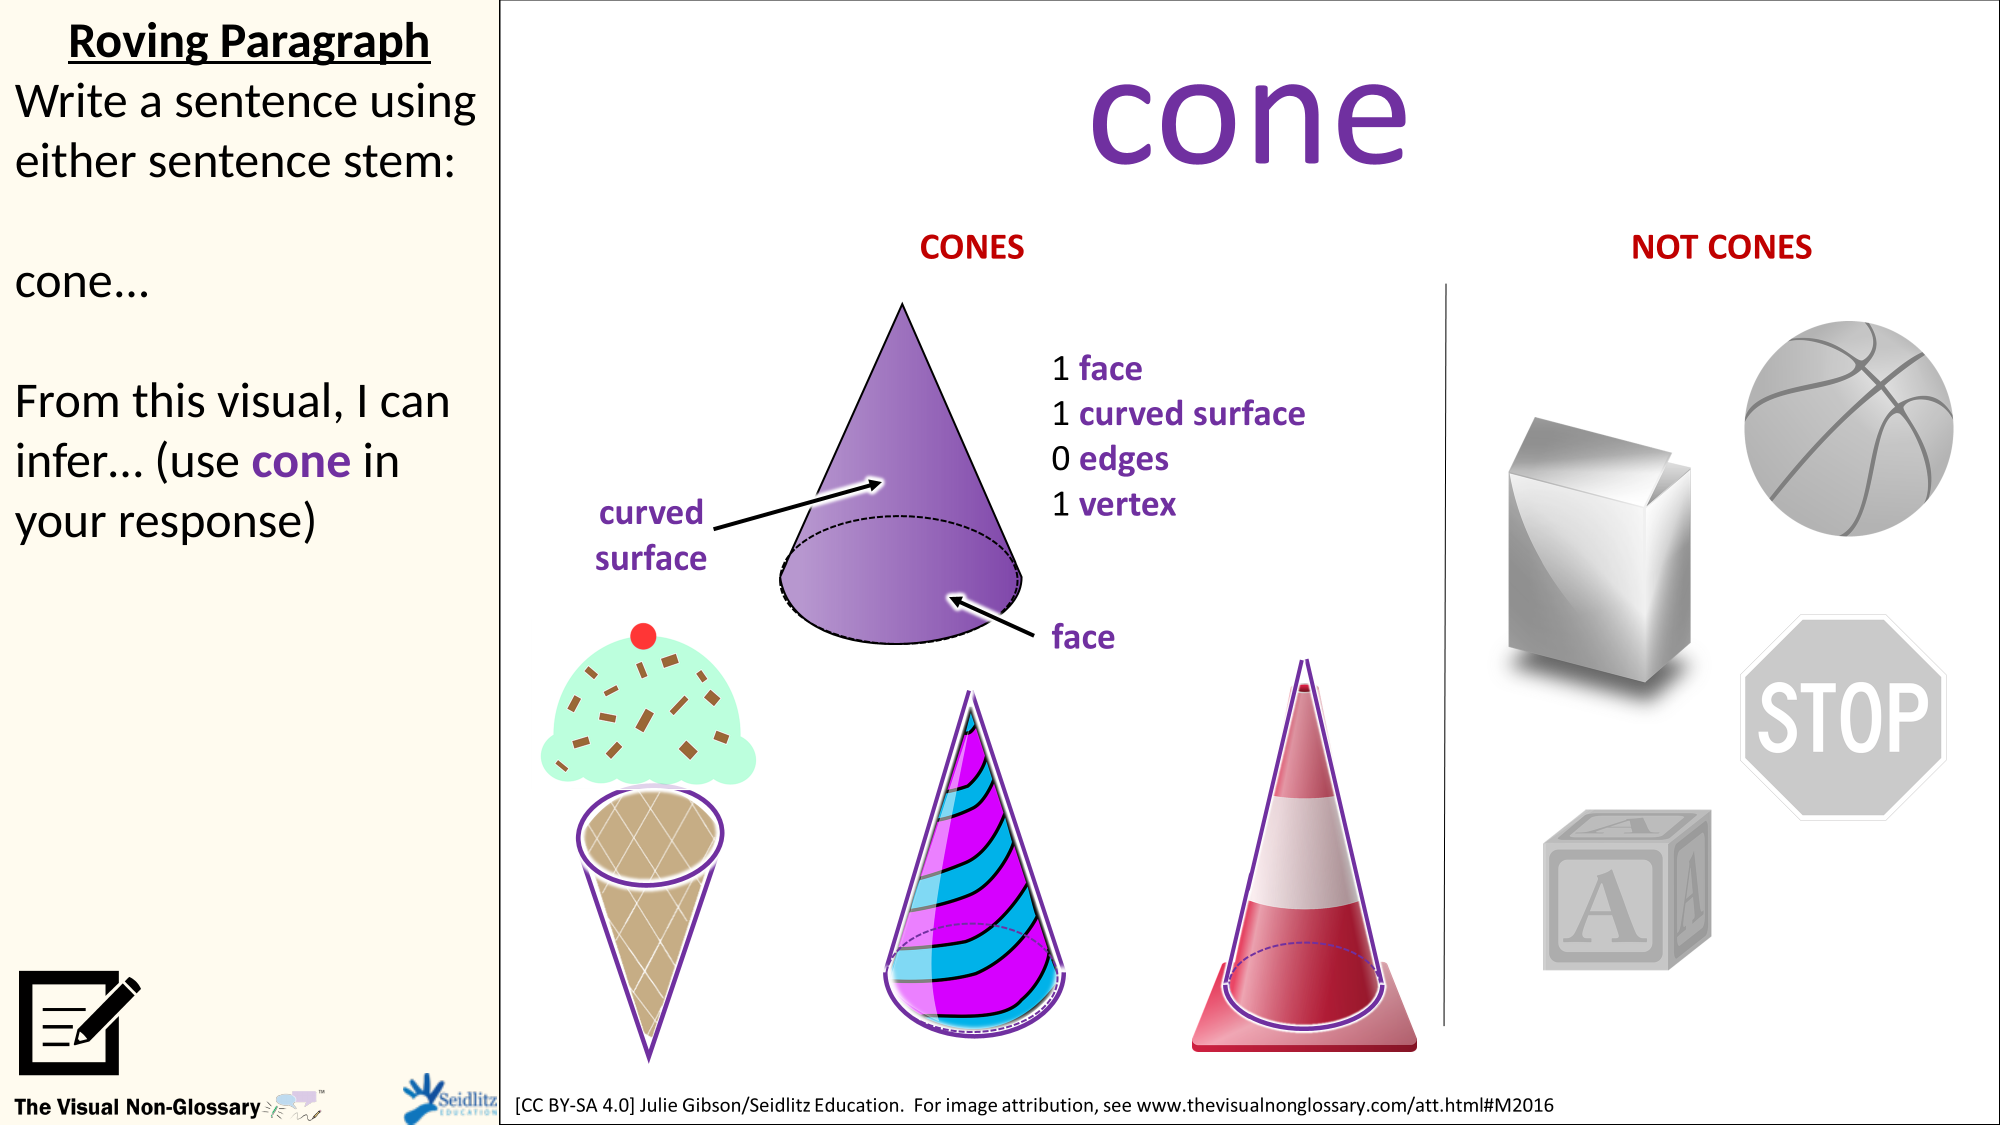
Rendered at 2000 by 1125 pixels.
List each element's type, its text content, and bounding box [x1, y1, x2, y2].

picture [499, 0, 2000, 1125]
picture [403, 1073, 497, 1125]
picture [0, 961, 328, 1125]
text_box Roving Paragraph​ [53, 0, 446, 59]
text_box Write a sentence using either sentence stem: cone... From this visual, I can infer… (use cone in your response) [0, 59, 494, 555]
